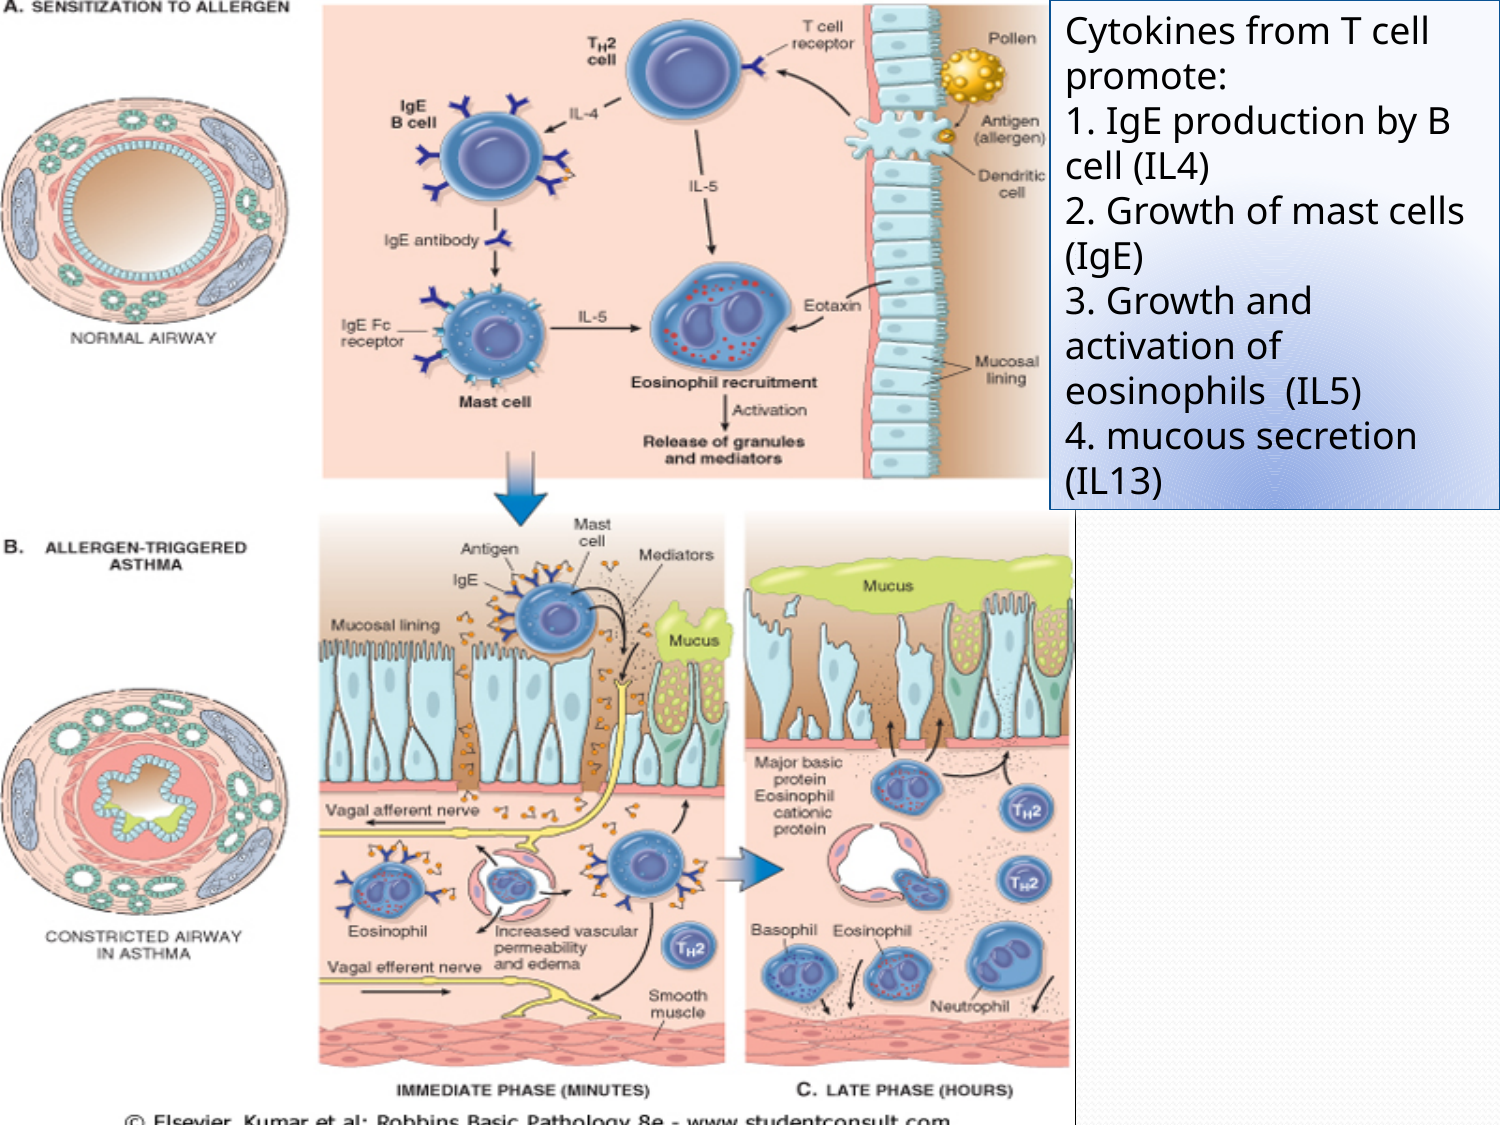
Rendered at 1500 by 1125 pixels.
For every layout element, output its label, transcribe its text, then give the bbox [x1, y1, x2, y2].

picture [0, 0, 1076, 1125]
text_box Cytokines from T cell promote: 1. IgE production by B cell (IL4) 2. Growth of mast cells (IgE) 3. Growth and activation of eosinophils (IL5) 4. mucous secretion (IL13) [1076, 0, 1500, 510]
